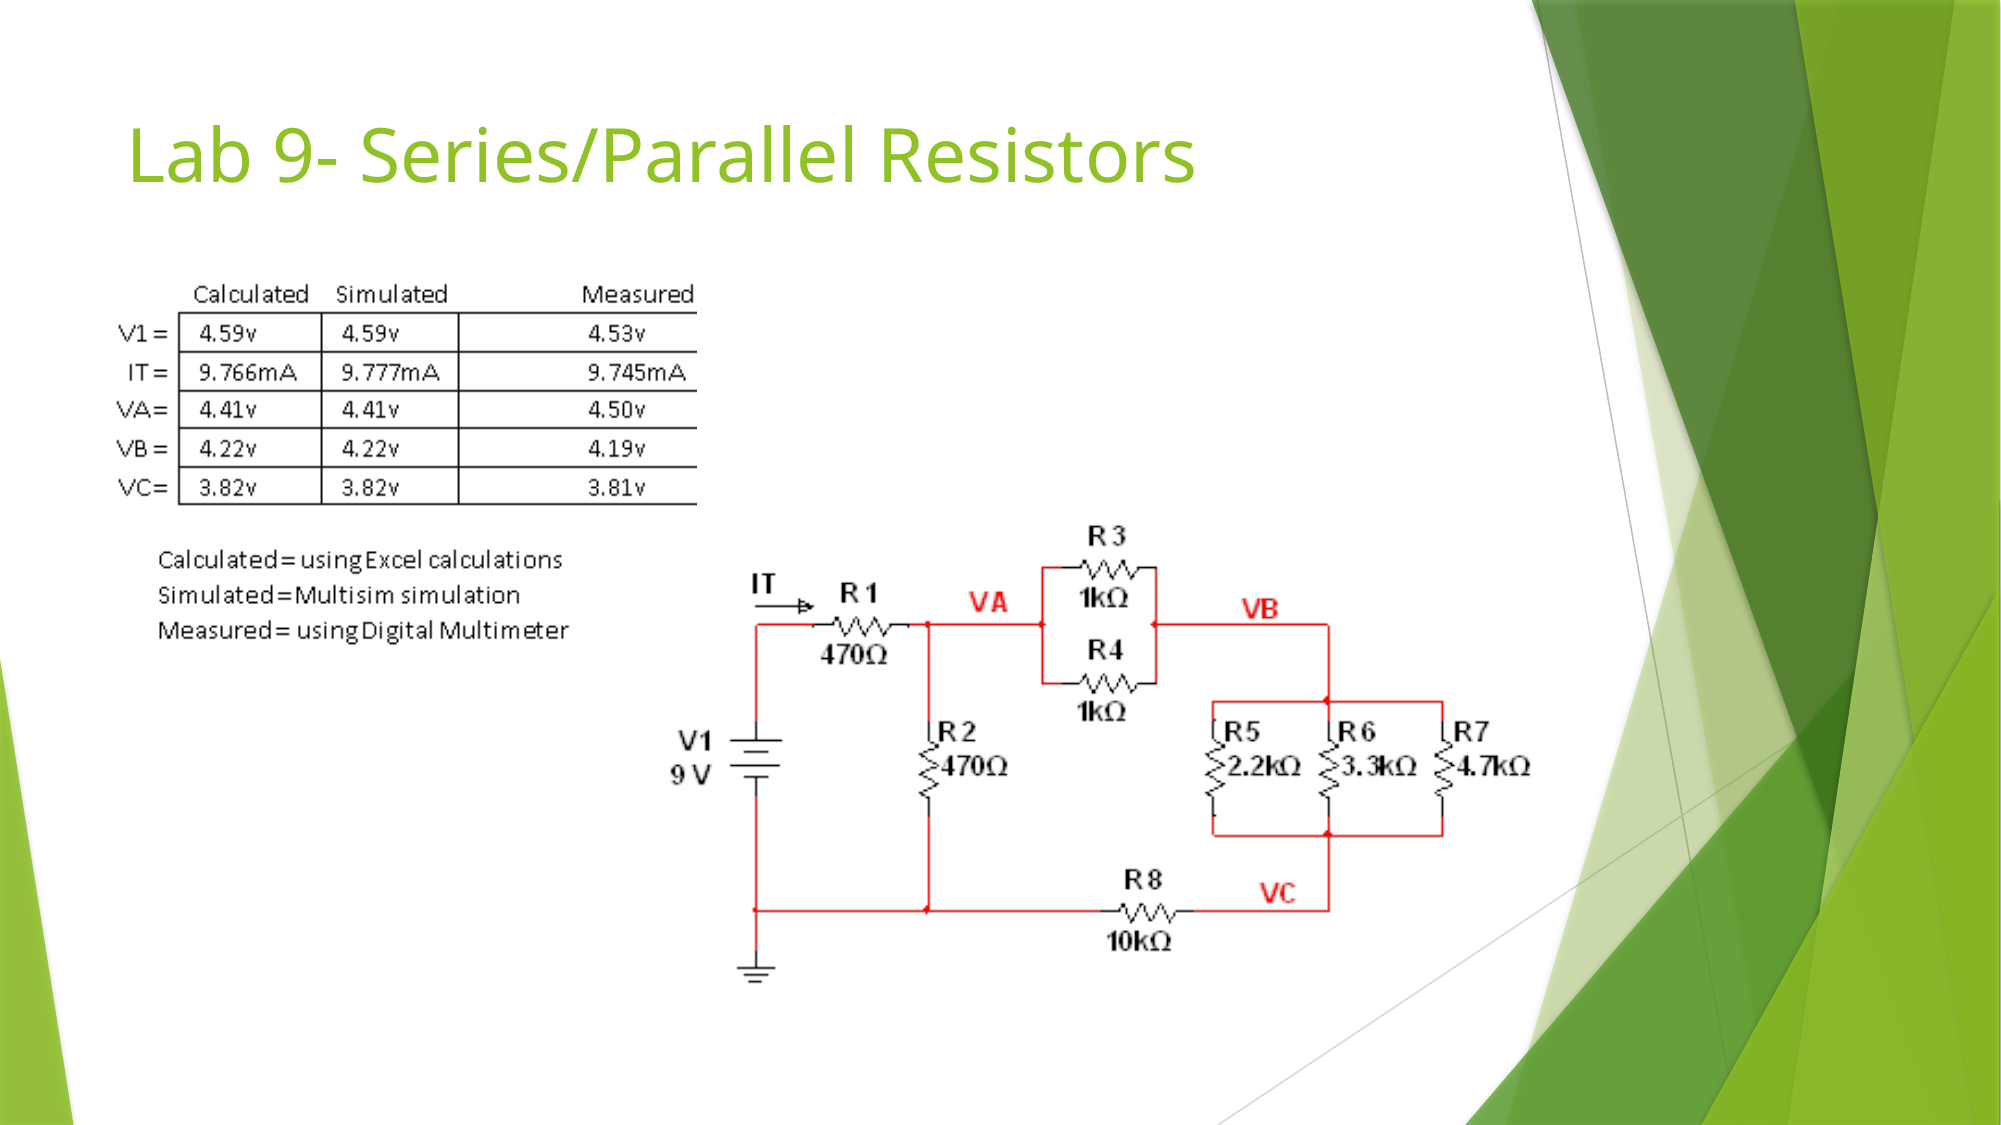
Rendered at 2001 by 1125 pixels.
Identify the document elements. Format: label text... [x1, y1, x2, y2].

title Lab 9- Series/Parallel Resistors [111, 99, 1522, 317]
picture [59, 266, 1551, 1014]
